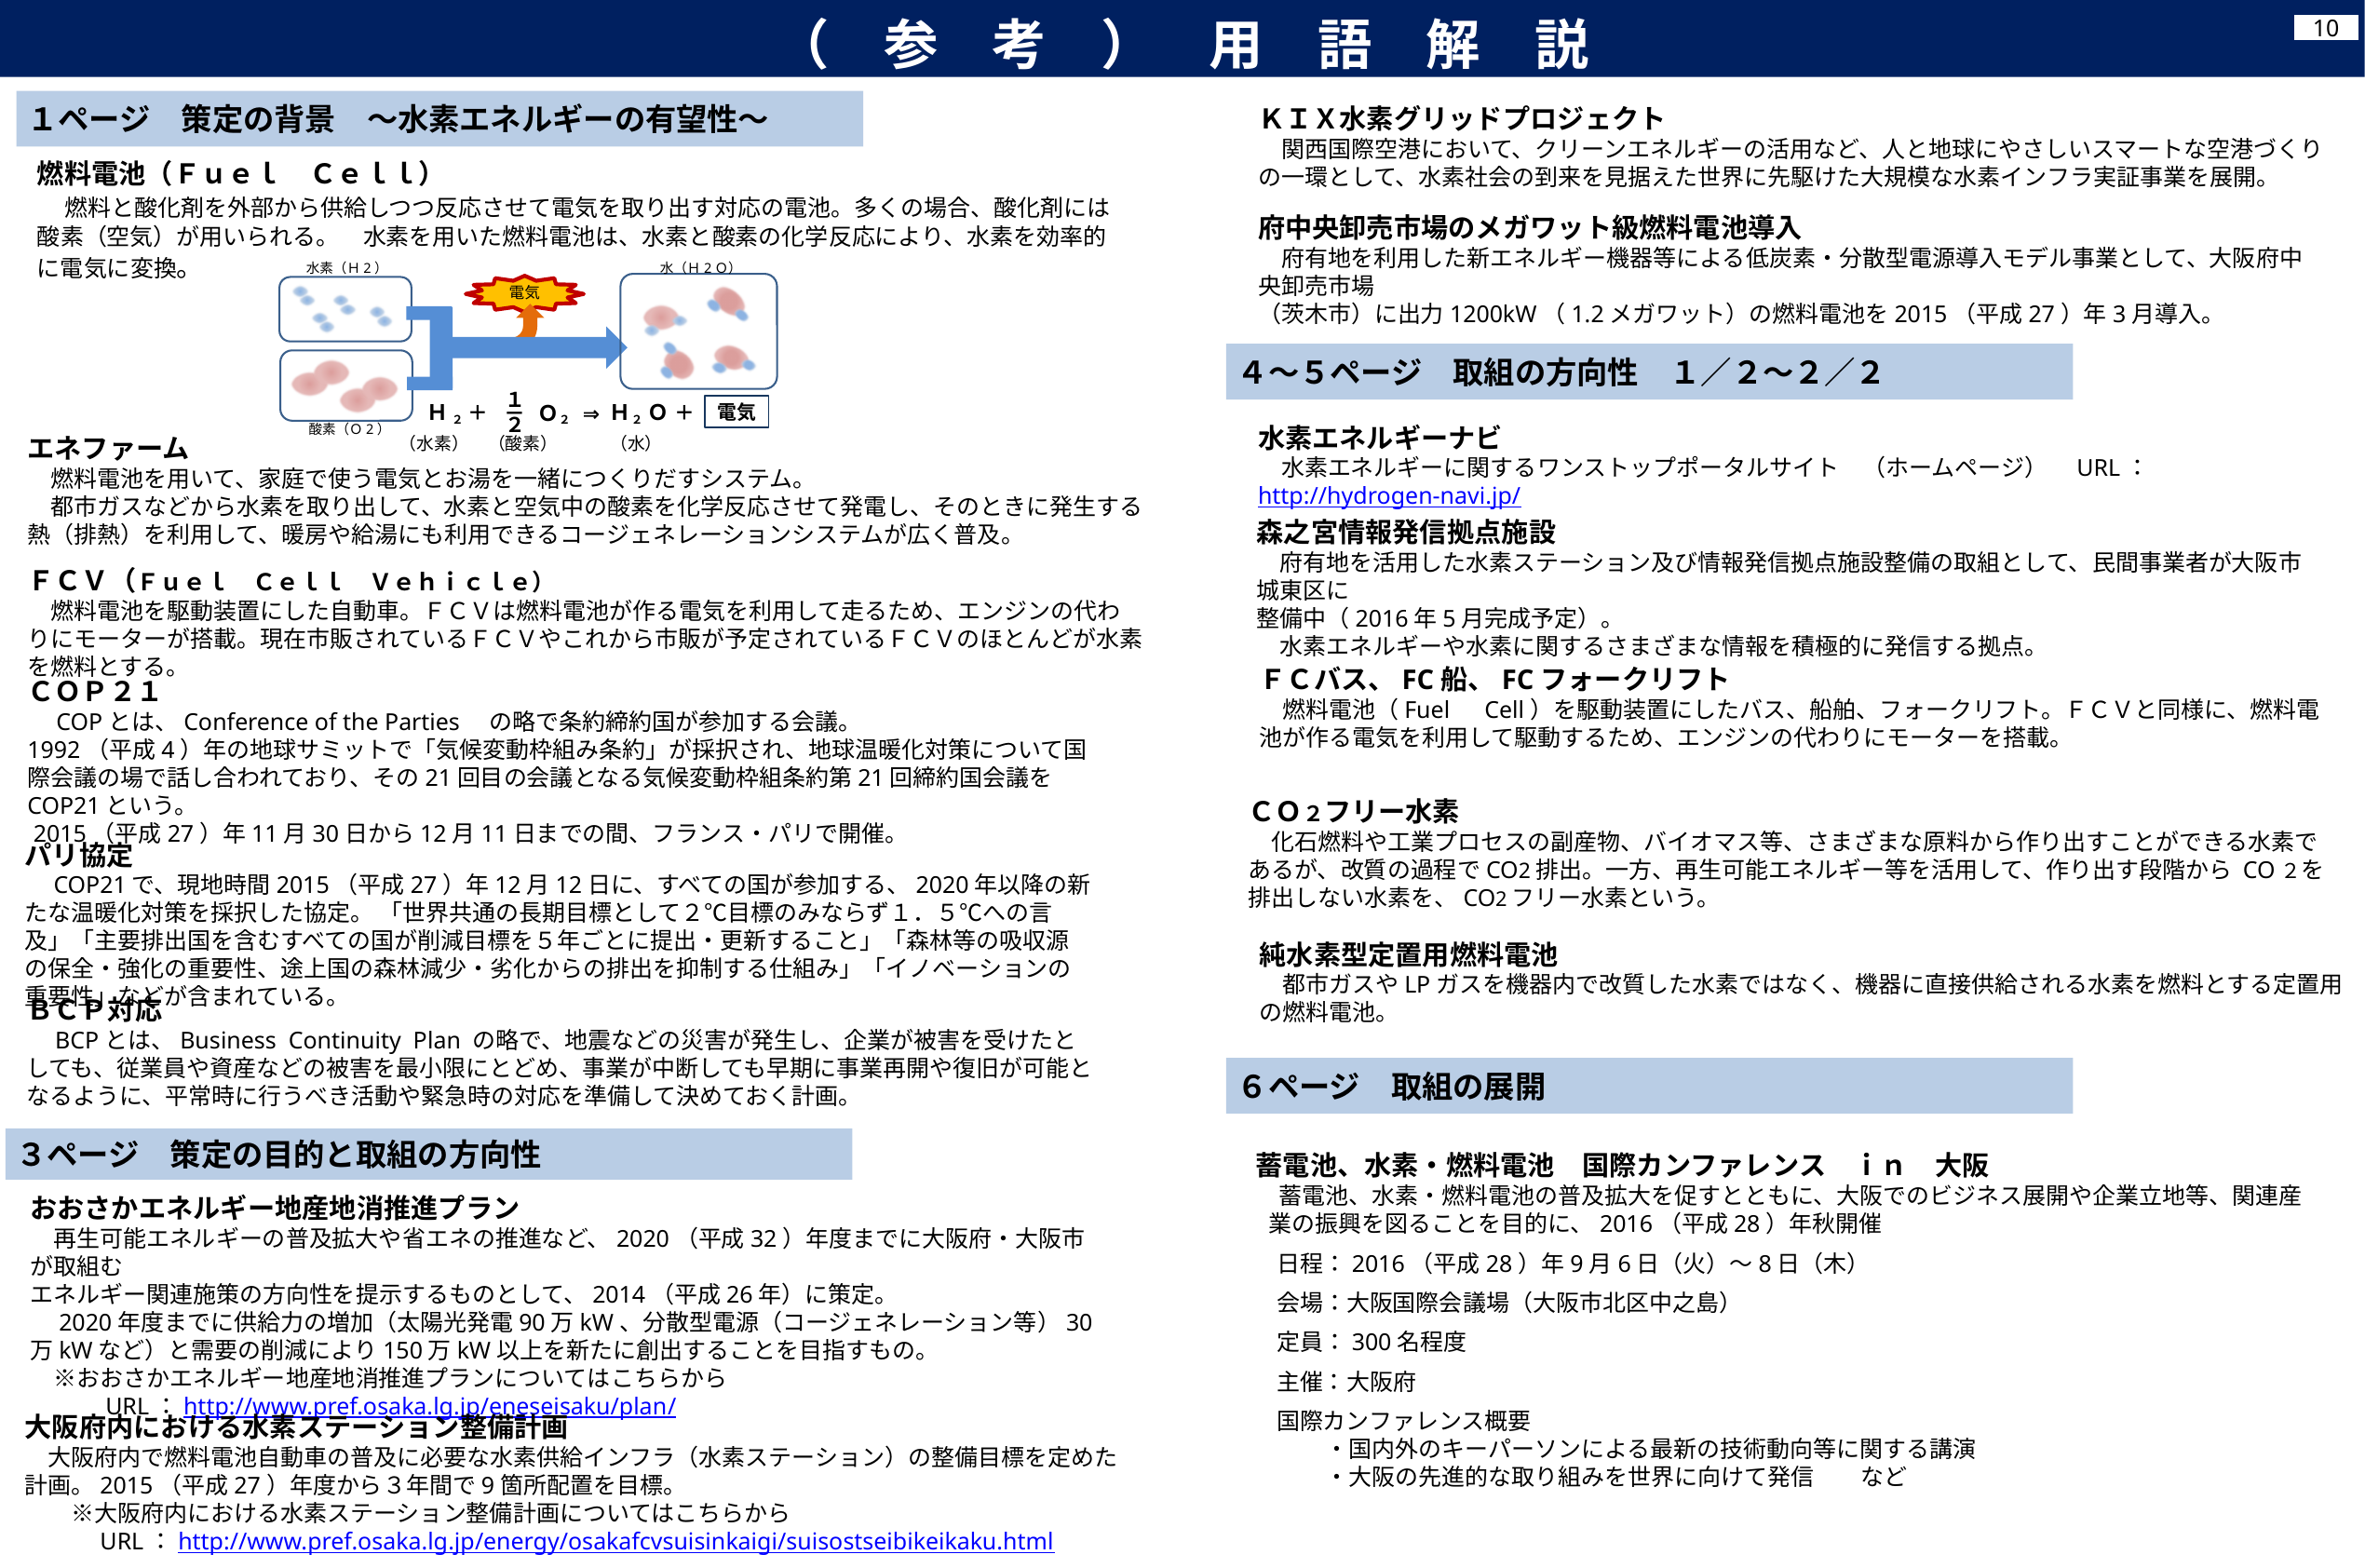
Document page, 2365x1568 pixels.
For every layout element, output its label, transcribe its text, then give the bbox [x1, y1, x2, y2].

text_box 府中央卸売市場のメガワット級燃料電池導入 府有地を利用した新エネルギー機器等による低炭素・分散型電源導入モデル事業として、大阪府中央卸売市場 （茨木市）に出力1200kW（1.2メガワット）の燃料電池を2015（平成27）年3月導入。 [1258, 210, 2327, 321]
text_box 大阪府内における水素ステーション整備計画 大阪府内で燃料電池自動車の普及に必要な水素供給インフラ（水素ステーション）の整備目標を定めた計画。2015（平成27）年度から３年間で9箇所配置を目標。 ※大阪府内における水素ステーション整備計画についてはこちらから URL：http://www.pref.osaka.lg.jp/energy/osakafcvsuisinkaigi/suisostseibikeikaku.html [24, 1410, 1128, 1568]
text_box 燃料電池（Ｆｕｅｌ Ｃｅｌｌ） 燃料と酸化剤を外部から供給しつつ反応させて電気を取り出す対応の電池。多くの場合、酸化剤には酸素（空気）が用いられる。 水素を用いた燃料電池は、水素と酸素の化学反応により、水素を効率的に電気に変換。 [36, 156, 1128, 263]
text_box 蓄電池、水素・燃料電池 国際カンファレンス ｉｎ 大阪 蓄電池、水素・燃料電池の普及拡大を促すとともに、大阪でのビジネス展開や企業立地等、関連産業の振興を図ることを目的に、2016（平成28）年秋開催 日程：2016（平成28）年9月6日（火）～8日（木） 会場：大阪国際会議場（大阪市北区中之島） 定員：300名程度 主催：大阪府 国際カンファレンス概要 ・国内外のキーパーソンによる最新の技術動向等に関する講演 ・大阪の先進的な取り組みを世界に向けて発信 など [1255, 1148, 2324, 1510]
text_box ＣＯＰ２１ COPとは、Conference of the Parties の略で条約締約国が参加する会議。 1992（平成4）年の地球サミットで「気候変動枠組み条約」が採択され、地球温暖化対策について国際会議の場で話し合われており、その21回目の会議となる気候変動枠組条約第21回締約国会議をCOP21という。 2015（平成27）年11月30日から12月11日までの間、フランス・パリで開催。 [27, 674, 1096, 839]
text_box ＦＣＶ（Ｆｕｅｌ Ｃｅｌｌ Ｖｅｈｉｃｌｅ） 燃料電池を駆動装置にした自動車。ＦＣＶは燃料電池が作る電気を利用して走るため、エンジンの代わりにモーターが搭載。現在市販されているＦＣＶやこれから市販が予定されているＦＣＶのほとんどが水素を燃料とする。 [27, 563, 1144, 664]
text_box ＢＣＰ対応 BCPとは、Business Continuity Plan の略で、地震などの災害が発生し、企業が被害を受けたとしても、従業員や資産などの被害を最小限にとどめ、事業が中断しても早期に事業再開や復旧が可能となるように、平常時に行うべき活動や緊急時の対応を準備して決めておく計画。 [26, 993, 1095, 1148]
text_box エネファーム 燃料電池を用いて、家庭で使う電気とお湯を一緒につくりだすシステム。 都市ガスなどから水素を取り出して、水素と空気中の酸素を化学反応させて発電し、そのときに発生する熱（排熱）を利用して、暖房や給湯にも利用できるコージェネレーションシステムが広く普及。 [27, 431, 1144, 553]
text_box ４～５ページ 取組の方向性 １／２～２／２ [1225, 344, 2074, 400]
text_box 森之宮情報発信拠点施設 府有地を活用した水素ステーション及び情報発信拠点施設整備の取組として、民間事業者が大阪市城東区に 整備中（2016年5月完成予定）。 水素エネルギーや水素に関するさまざまな情報を積極的に発信する拠点。 [1242, 508, 2331, 667]
text_box 10 [2291, 12, 2361, 43]
text_box 純水素型定置用燃料電池 都市ガスやLPガスを機器内で改質した水素ではなく、機器に直接供給される水素を燃料とする定置用の燃料電池。 [1259, 938, 2351, 994]
text_box 水素エネルギーナビ 水素エネルギーに関するワンストップポータルサイト （ホームページ） URL： http://hydrogen-navi.jp/ [1258, 420, 2327, 487]
text_box ＣＯ２フリー水素 化石燃料や工業プロセスの副産物、バイオマス等、さまざまな原料から作り出すことができる水素であるが、改質の過程でCO2排出。一方、再生可能エネルギー等を活用して、作り出す段階から CO２を排出しない水素を、CO2フリー水素という。 [1248, 794, 2341, 905]
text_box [272, 255, 777, 456]
text_box ３ページ 策定の目的と取組の方向性 [5, 1128, 853, 1180]
text_box パリ協定 COP21で、現地時間2015（平成27）年12月12日に、すべての国が参加する、2020年以降の新たな温暖化対策を採択した協定。 「世界共通の長期目標として２℃目標のみならず１．５℃への言及」「主要排出国を含むすべての国が削減目標を５年ごとに提出・更新すること」「森林等の吸収源の保全・強化の重要性、途上国の森林減少・劣化からの排出を抑制する仕組み」「イノベーションの重要性」などが含まれている。 [24, 837, 1093, 982]
text_box ６ページ 取組の展開 [1225, 1058, 2074, 1114]
text_box ＦＣバス、FC船、FCフォークリフト 燃料電池（Fuel Cell）を駆動装置にしたバス、船舶、フォークリフト。ＦＣＶと同様に、燃料電池が作る電気を利用して駆動するため、エンジンの代わりにモーターを搭載。 [1259, 667, 2328, 762]
text_box ＫＩＸ水素グリッドプロジェクト 関西国際空港において、クリーンエネルギーの活用など、人と地球にやさしいスマートな空港づくりの一環として、水素社会の到来を見据えた世界に先駆けた大規模な水素インフラ実証事業を展開。 [1258, 101, 2327, 210]
text_box １ページ 策定の背景 ～水素エネルギーの有望性～ [16, 90, 864, 147]
text_box （ 参 考 ） 用 語 解 説 [0, 0, 2365, 77]
text_box おおさかエネルギー地産地消推進プラン 再生可能エネルギーの普及拡大や省エネの推進など、2020（平成32）年度までに大阪府・大阪市が取組む エネルギー関連施策の方向性を提示するものとして、2014（平成26年）に策定。 2020年度までに供給力の増加（太陽光発電90万kW、分散型電源（コージェネレーション等）30万kWなど）と需要の削減により150万kW以上を新たに創出することを目指すもの。 ※おおさかエネルギー地産地消推進プランについてはこちらから URL：http://www.pref.osaka.lg.jp/eneseisaku/plan/ [16, 1184, 1116, 1433]
